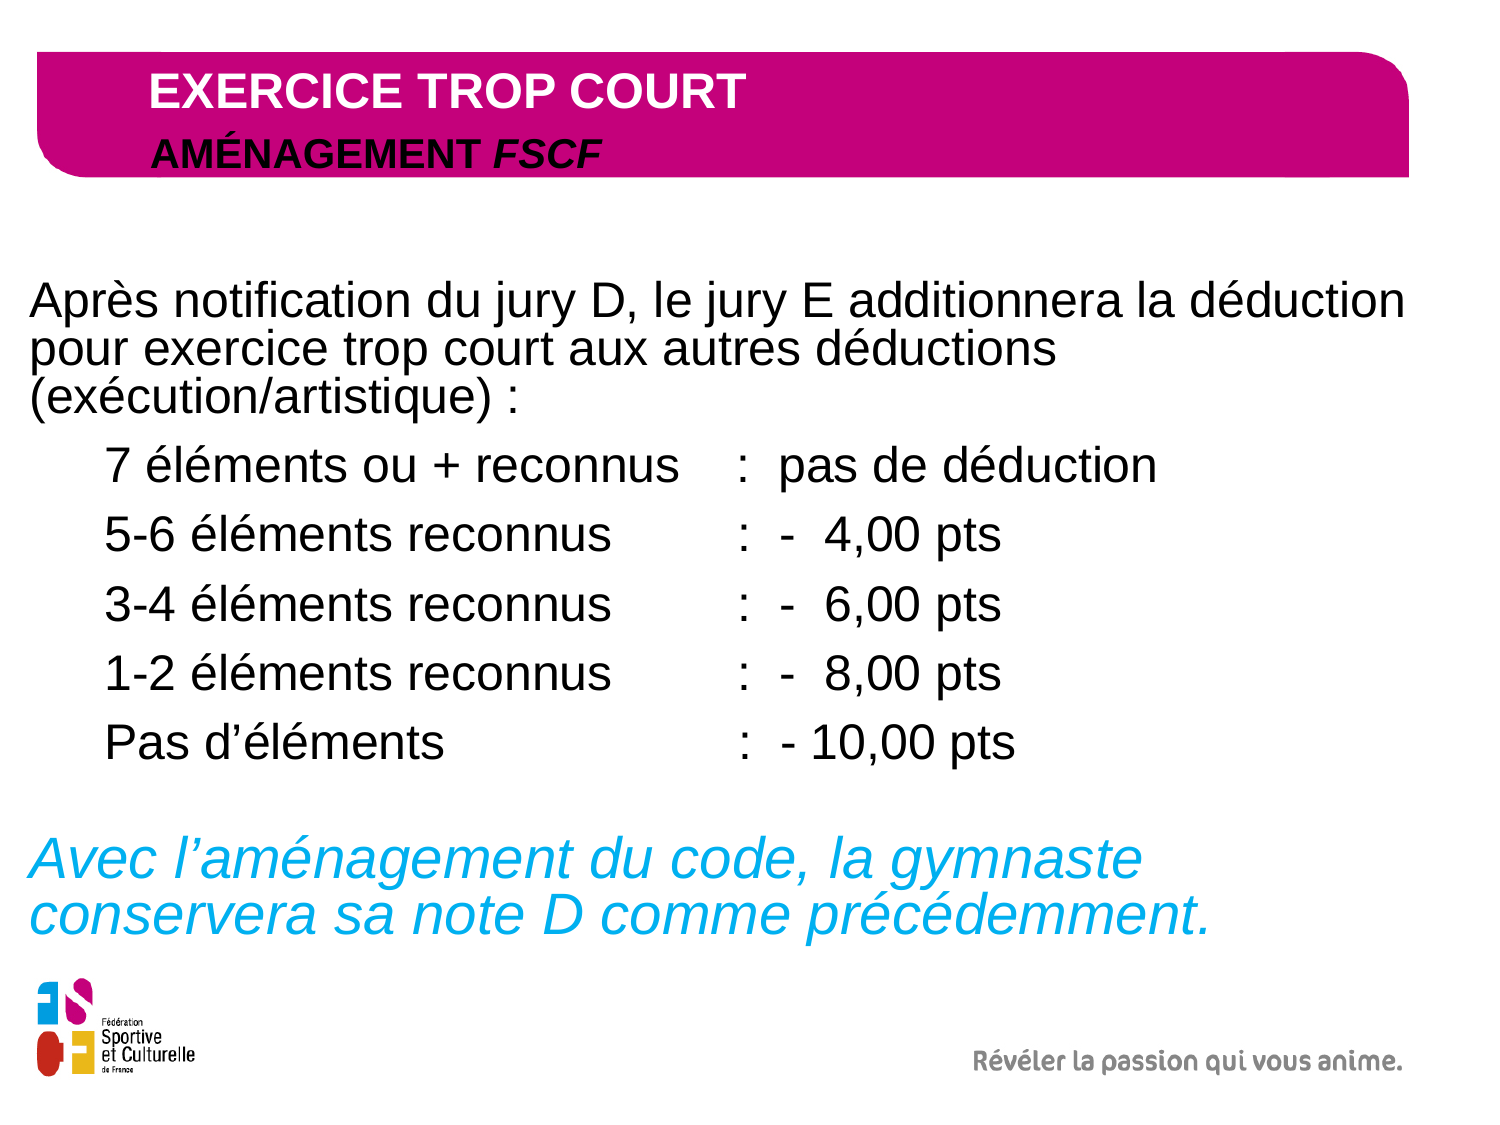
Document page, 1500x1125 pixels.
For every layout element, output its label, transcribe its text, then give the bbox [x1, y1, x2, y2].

picture [0, 0, 1473, 1109]
list Après notification du jury D, le jury E additionnera la déduction pour exercice trop court aux autres déductions (exécution/artistique) : 7 éléments ou + reconnus : pas de déduction 5-6 éléments reconnus : - 4,00 pts 3-4 éléments reconnus : - 6,00 pts 1-2 éléments reconnus : - 8,00 pts Pas d’éléments : - 10,00 pts Avec l’aménagement du code, la gymnaste conservera sa note D comme précédemment. [29, 278, 1440, 964]
title Exercice trop court Aménagement FSCF [76, 90, 1471, 197]
